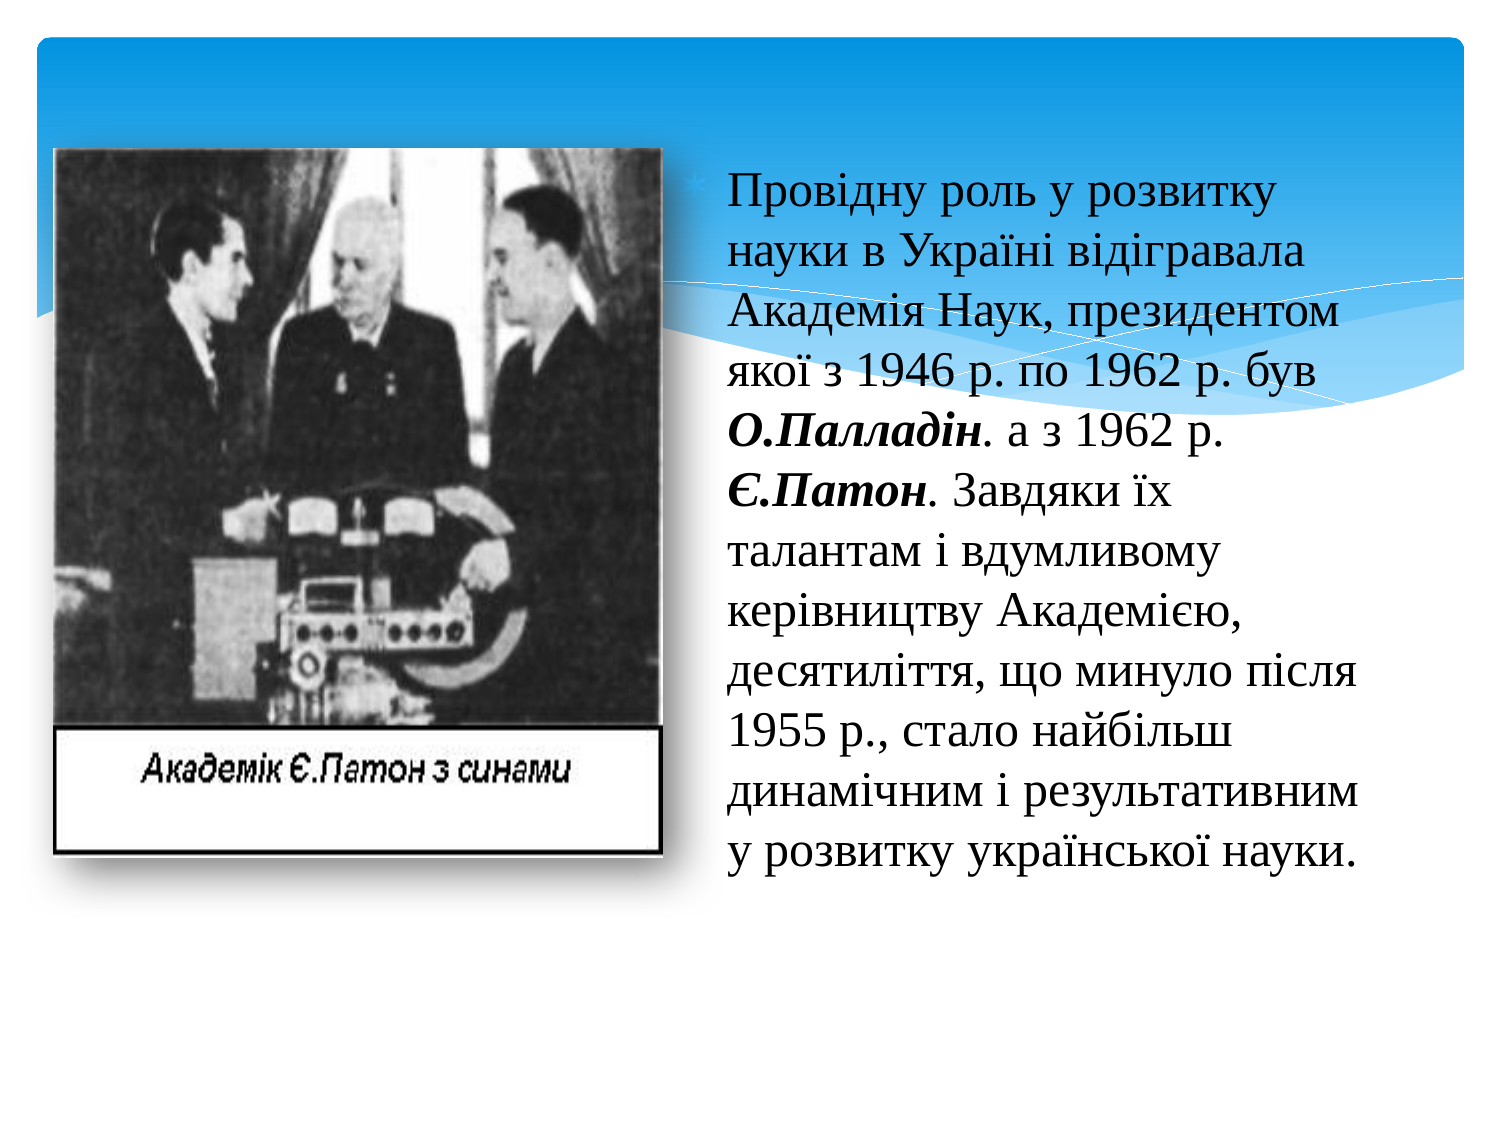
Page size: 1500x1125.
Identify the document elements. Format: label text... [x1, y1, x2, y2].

list Провідну роль у розвитку науки в Україні відігравала Академія Наук, президентом якої з 1946 р. по 1962 р. був О.Палладін. а з 1962 р. Є.Патон. Завдяки їх талантам і вдумливому керівництву Академією, десятиліття, що минуло після 1955 р., стало найбільш динамічним і результативним у розвитку української науки. [667, 149, 1392, 935]
picture [52, 148, 663, 858]
